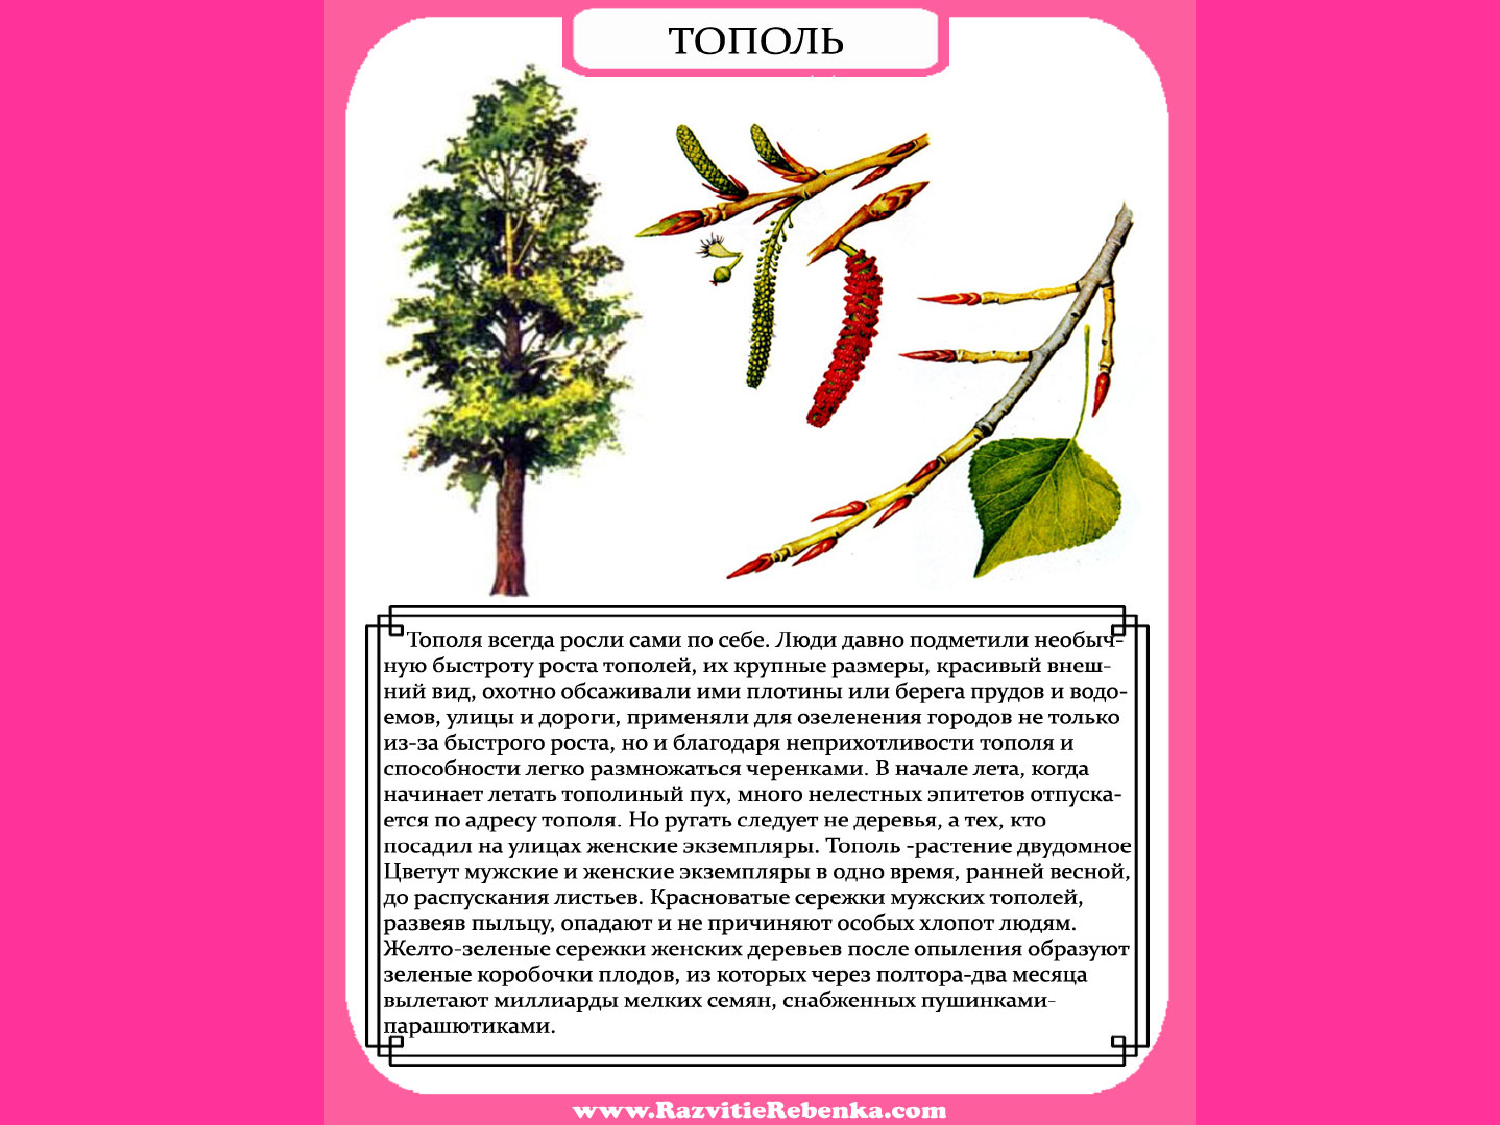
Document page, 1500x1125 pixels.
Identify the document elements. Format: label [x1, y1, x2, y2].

picture [324, 0, 1196, 1125]
